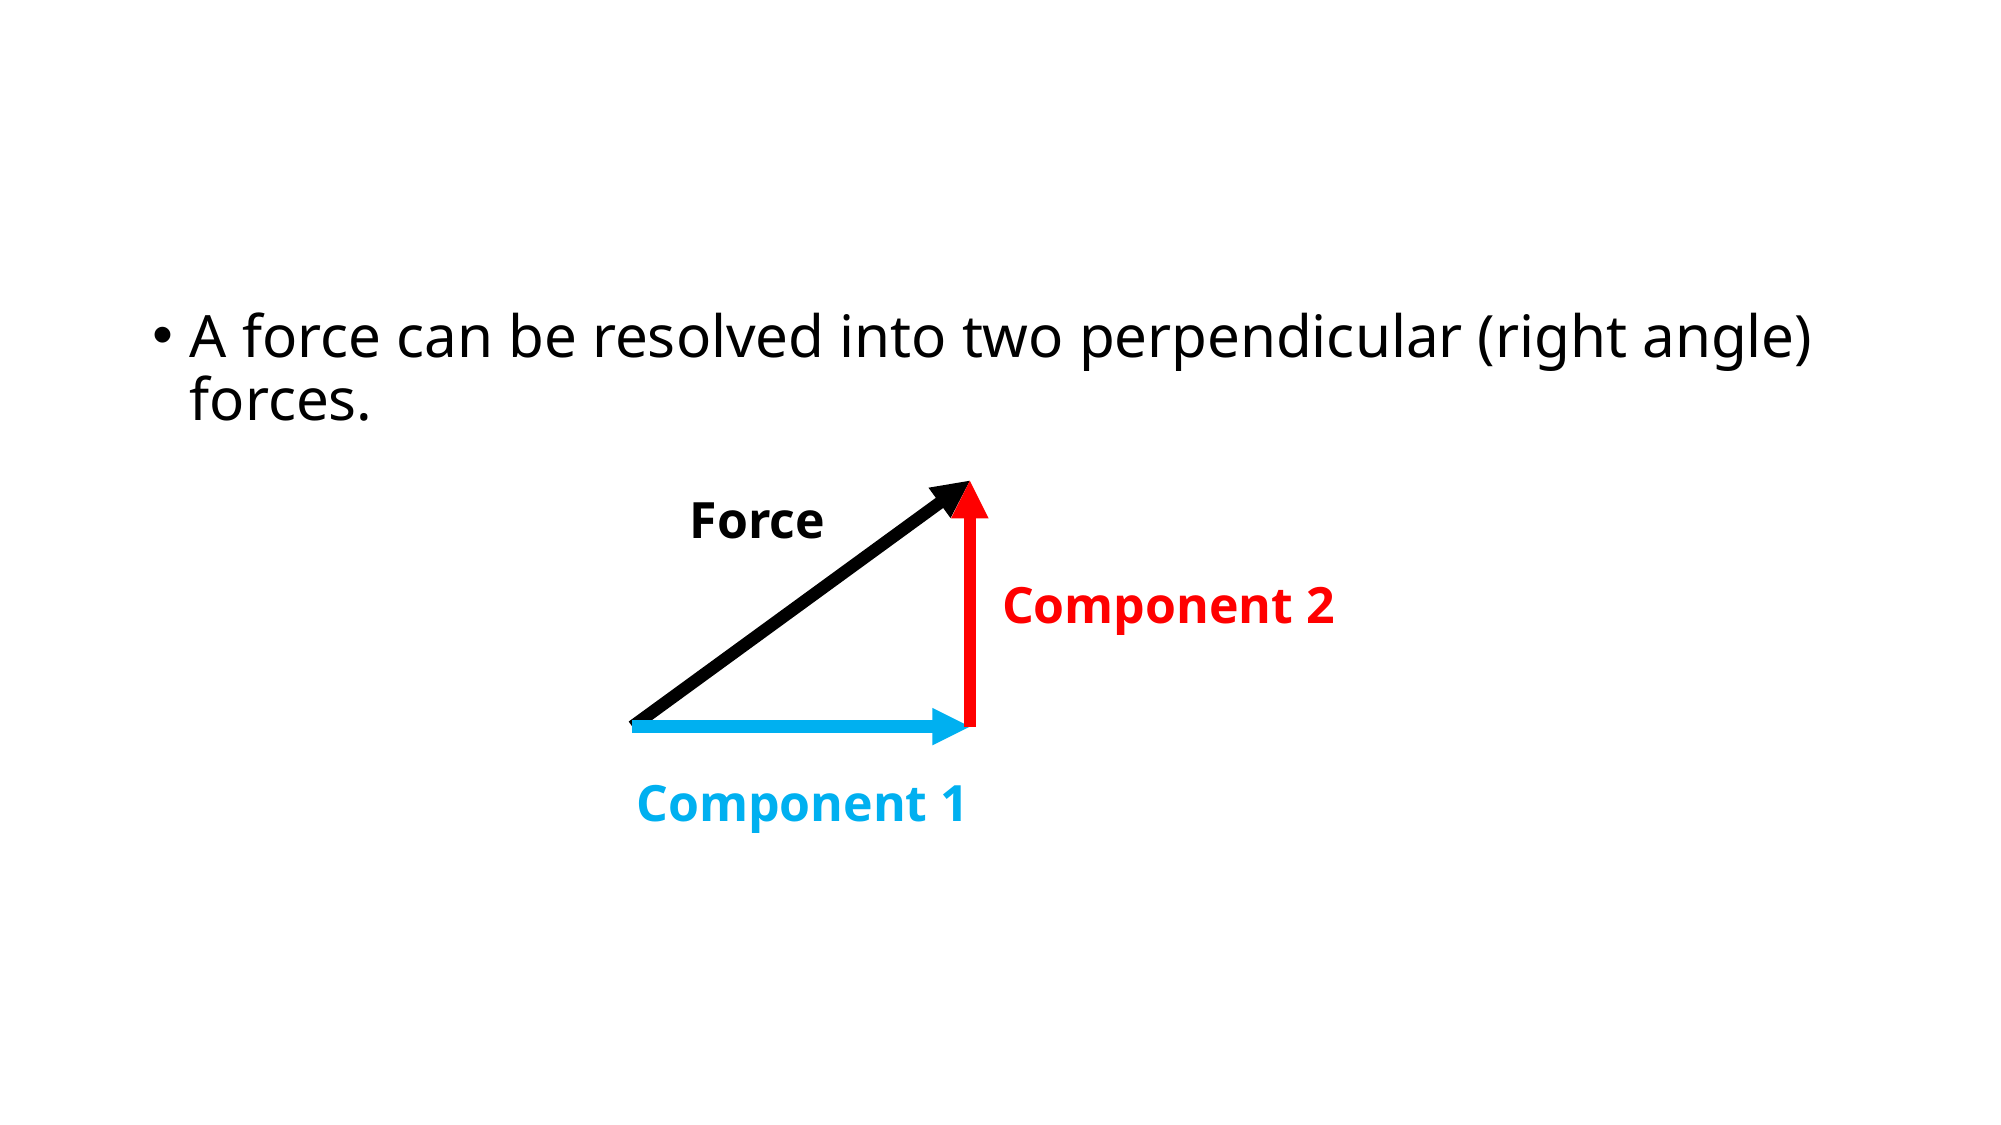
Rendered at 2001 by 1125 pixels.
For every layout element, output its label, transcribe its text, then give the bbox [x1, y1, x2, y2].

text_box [632, 480, 969, 726]
text_box Component 1 [621, 764, 988, 840]
list A force can be resolved into two perpendicular (right angle) forces. [137, 299, 1863, 1014]
text_box Component 2 [987, 565, 1353, 641]
